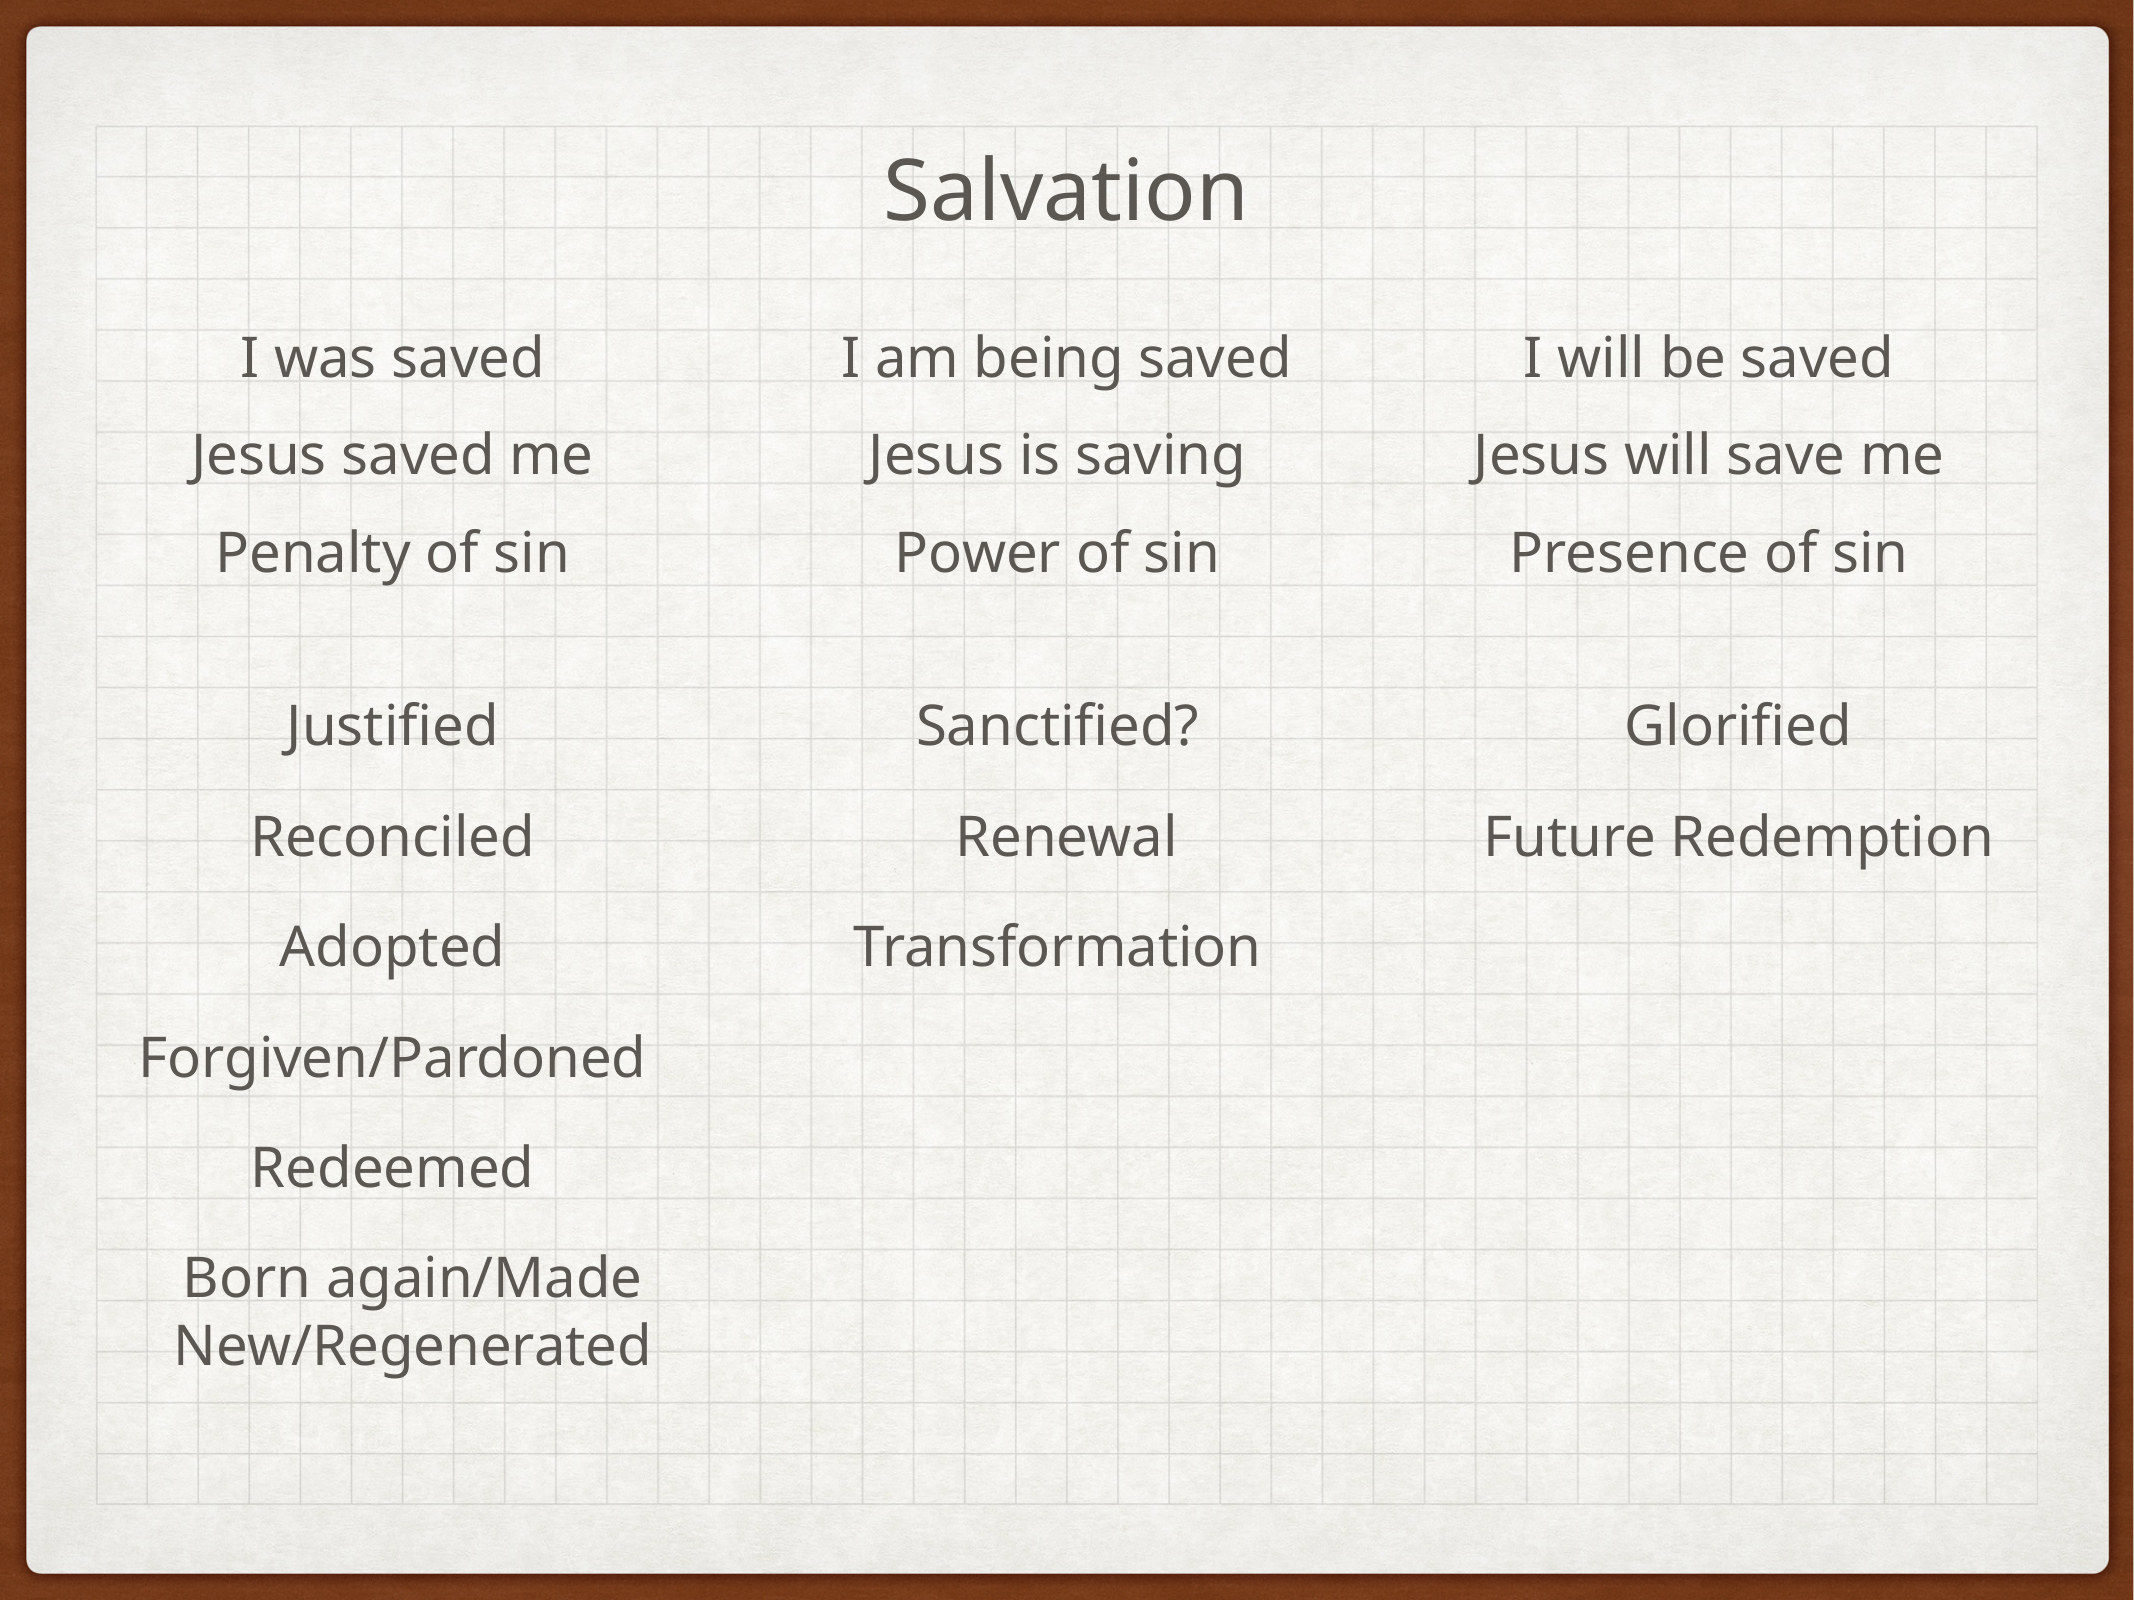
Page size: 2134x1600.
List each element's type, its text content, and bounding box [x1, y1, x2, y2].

text_box I am being saved [832, 312, 1301, 397]
text_box Future Redemption [1474, 791, 2003, 876]
text_box Jesus is saving [860, 410, 1255, 495]
text_box I will be saved [1515, 312, 1903, 397]
text_box Adopted [271, 902, 514, 987]
text_box I was saved [231, 312, 554, 397]
text_box Penalty of sin [206, 508, 579, 593]
picture [0, 0, 2134, 1600]
text_box Presence of sin [1501, 508, 1918, 593]
text_box Jesus will save me [1465, 410, 1954, 495]
text_box Renewal [947, 791, 1187, 876]
text_box Sanctified? [907, 681, 1208, 766]
text_box Power of sin [886, 508, 1229, 593]
text_box Reconciled [241, 791, 544, 876]
text_box Transformation [845, 902, 1270, 987]
text_box Forgiven/Pardoned [130, 1012, 655, 1097]
text_box Glorified [1616, 681, 1861, 766]
text_box Jesus saved me [182, 410, 603, 495]
text_box Salvation [875, 127, 1258, 247]
text_box Justified [278, 681, 507, 766]
text_box Born again/Made New/Regenerated [145, 1233, 681, 1385]
text_box Redeemed [242, 1122, 543, 1208]
